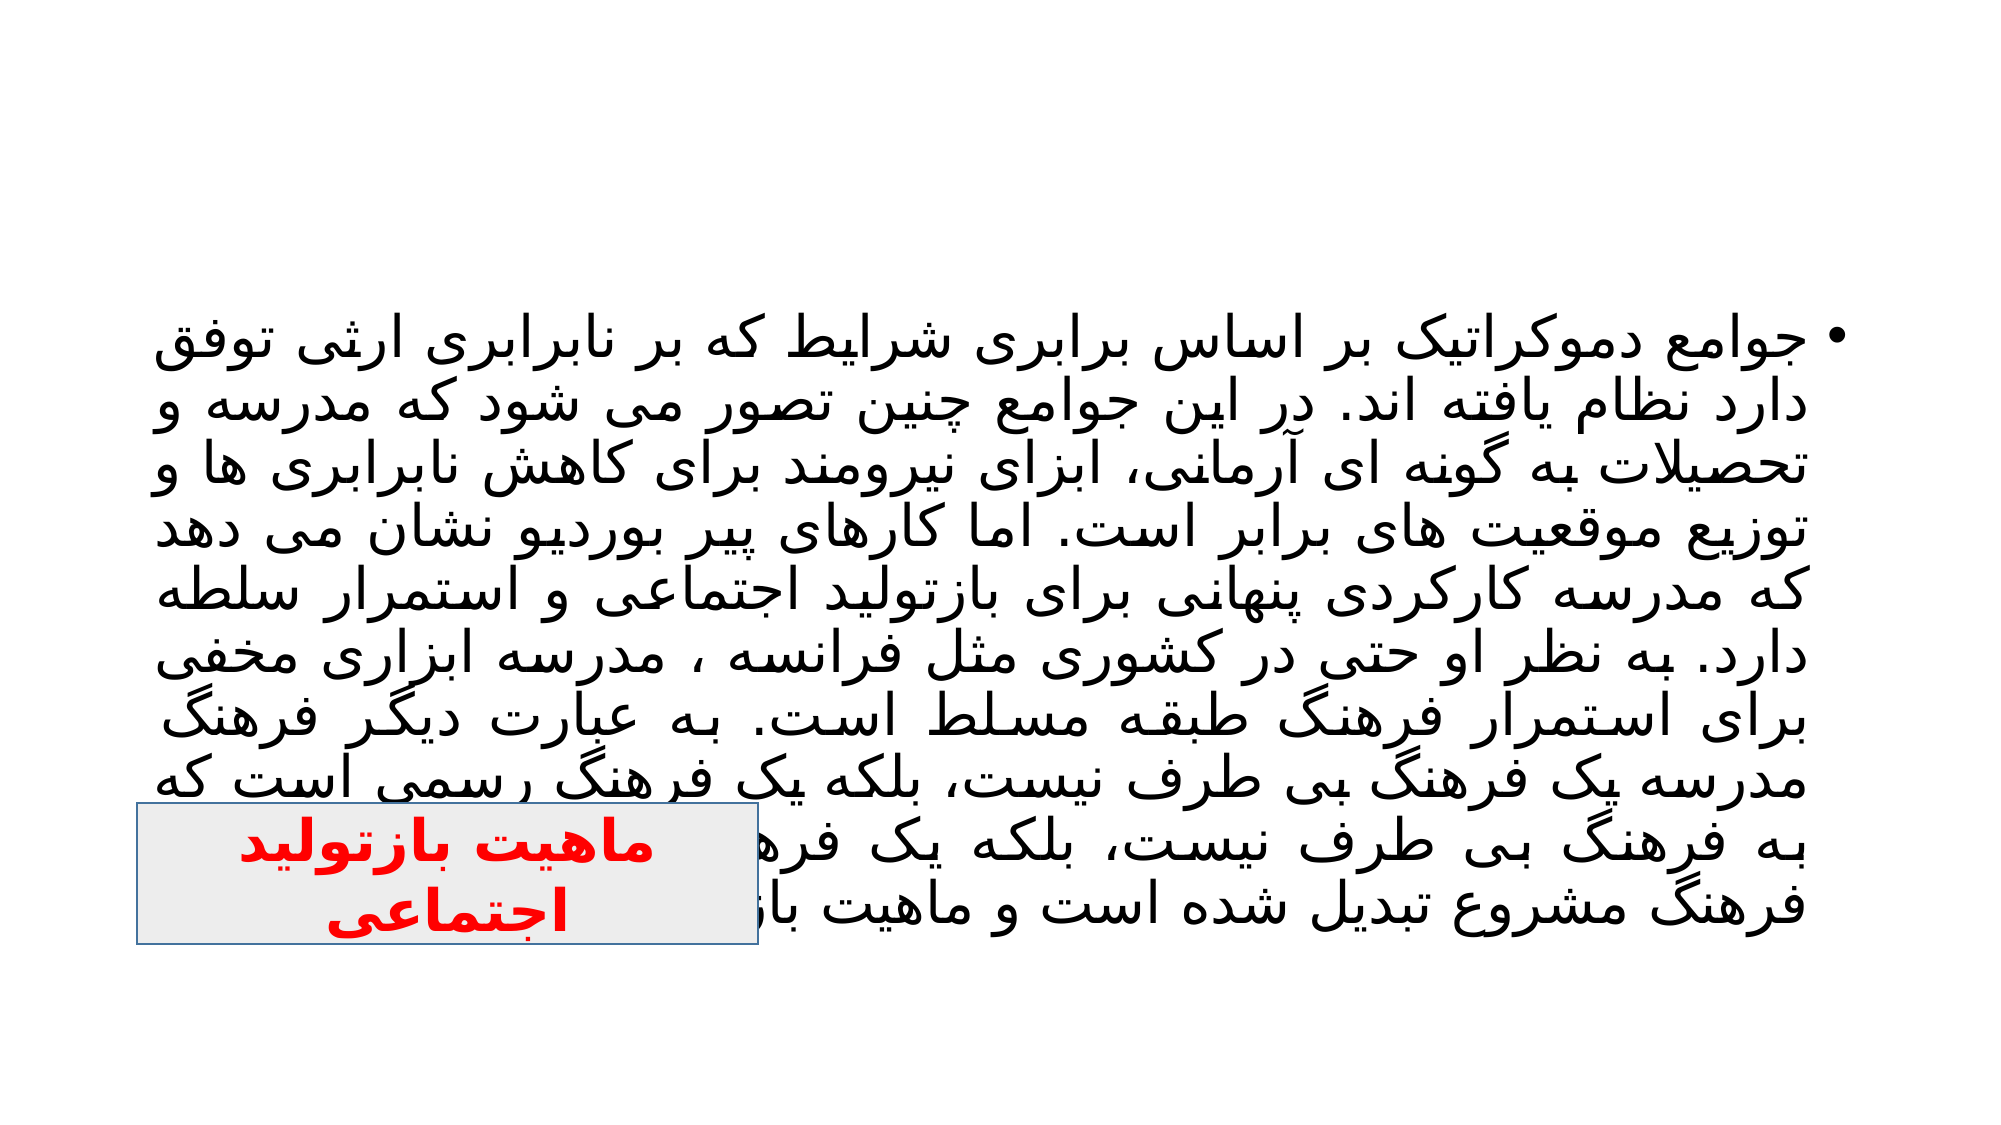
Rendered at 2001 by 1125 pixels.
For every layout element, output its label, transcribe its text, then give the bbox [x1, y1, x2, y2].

text_box ماهیت بازتولید اجتماعی [136, 802, 759, 945]
list جوامع دموکراتیک بر اساس برابری شرایط که بر نابرابری ارثی توفق دارد نظام یافته اند. در این جوامع چنین تصور می شود که مدرسه و تحصیلات به گونه ای آرمانی، ابزای نیرومند برای کاهش نابرابری ها و توزیع موقعیت های برابر است. اما کارهای پیر بوردیو نشان می دهد که مدرسه کارکردی پنهانی برای بازتولید اجتماعی و استمرار سلطه دارد. به نظر او حتی در کشوری مثل فرانسه ، مدرسه ابزاری مخفی برای استمرار فرهنگ طبقه مسلط است. به عبارت دیگر فرهنگ مدرسه یک فرهنگ بی طرف نیست، بلکه یک فرهنگ رسمی است که به فرهنگ بی طرف نیست، بلکه یک فرهنگ رسمی است که به فرهنگ مشروع تبدیل شده است و ماهیت بازتولید اجتماعی دارد. [137, 299, 1863, 1014]
